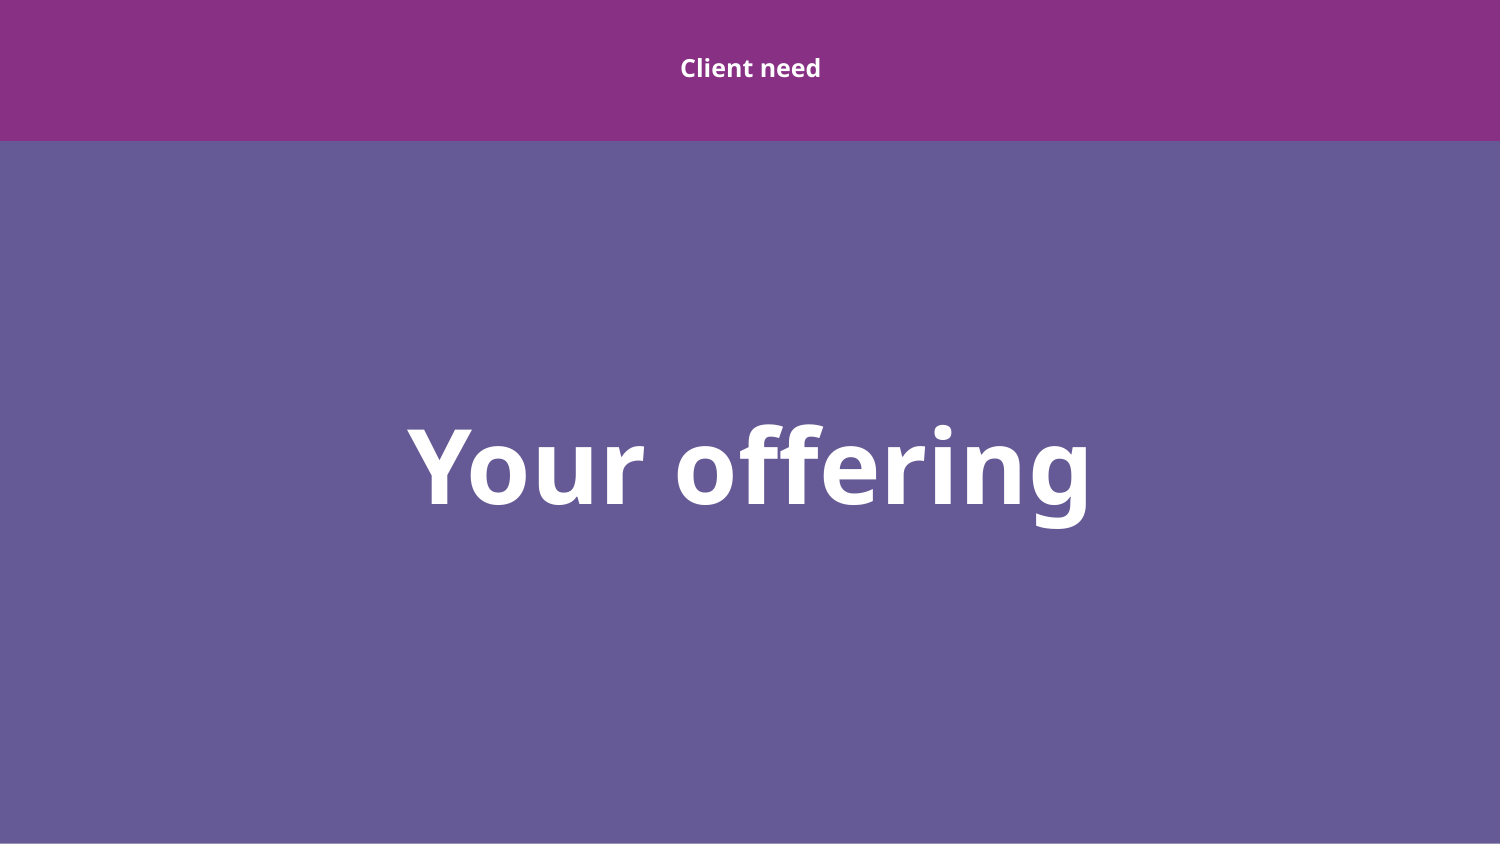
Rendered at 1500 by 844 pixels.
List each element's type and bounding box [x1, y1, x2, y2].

text_box [0, 0, 1500, 141]
text_box [0, 141, 1500, 844]
